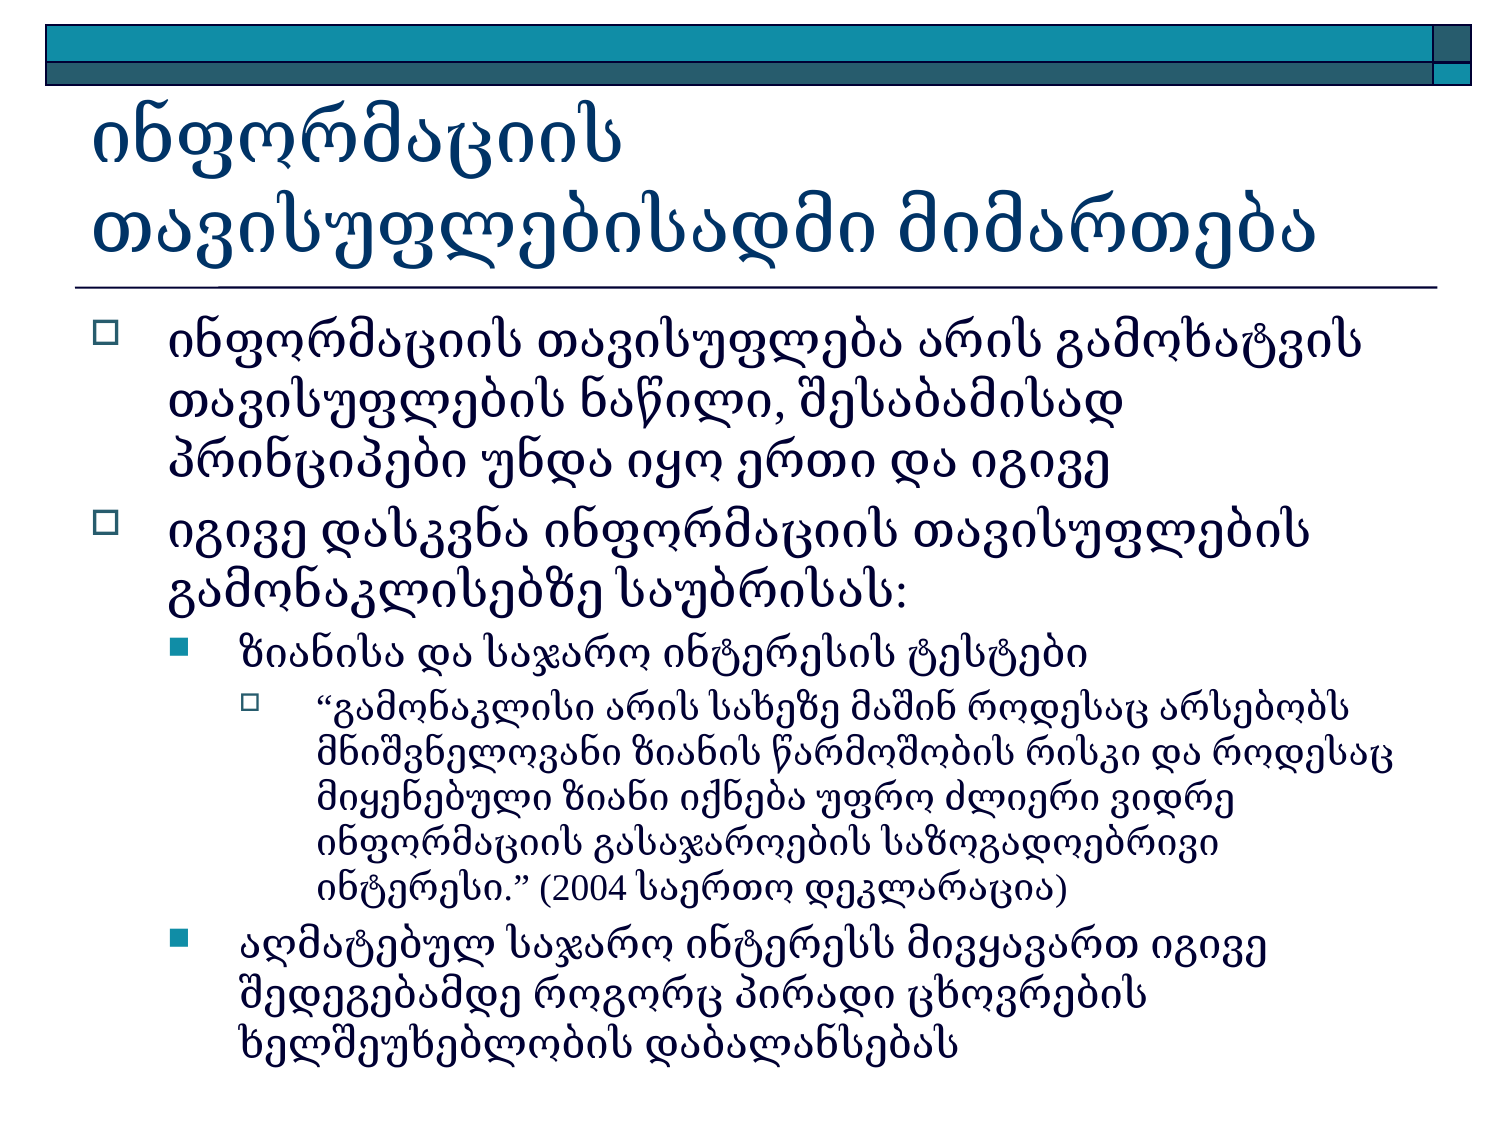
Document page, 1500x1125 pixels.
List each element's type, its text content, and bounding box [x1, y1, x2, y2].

list ინფორმაციის თავისუფლება არის გამოხატვის თავისუფლების ნაწილი, შესაბამისად პრინციპები უნდა იყო ერთი და იგივე იგივე დასკვნა ინფორმაციის თავისუფლების გამონაკლისებზე საუბრისას: ზიანისა და საჯარო ინტერესის ტესტები “გამონაკლისი არის სახეზე მაშინ როდესაც არსებობს მნიშვნელოვანი ზიანის წარმოშობის რისკი და როდესაც მიყენებული ზიანი იქნება უფრო ძლიერი ვიდრე ინფორმაციის გასაჯაროების საზოგადოებრივი ინტერესი.” (2004 საერთო დეკლარაცია) აღმატებულ საჯარო ინტერესს მივყავართ იგივე შედეგებამდე როგორც პირადი ცხოვრების ხელშეუხებლობის დაბალანსებას [74, 299, 1426, 1006]
title ინფორმაციის თავისუფლებისადმი მიმართება [74, 87, 1426, 276]
